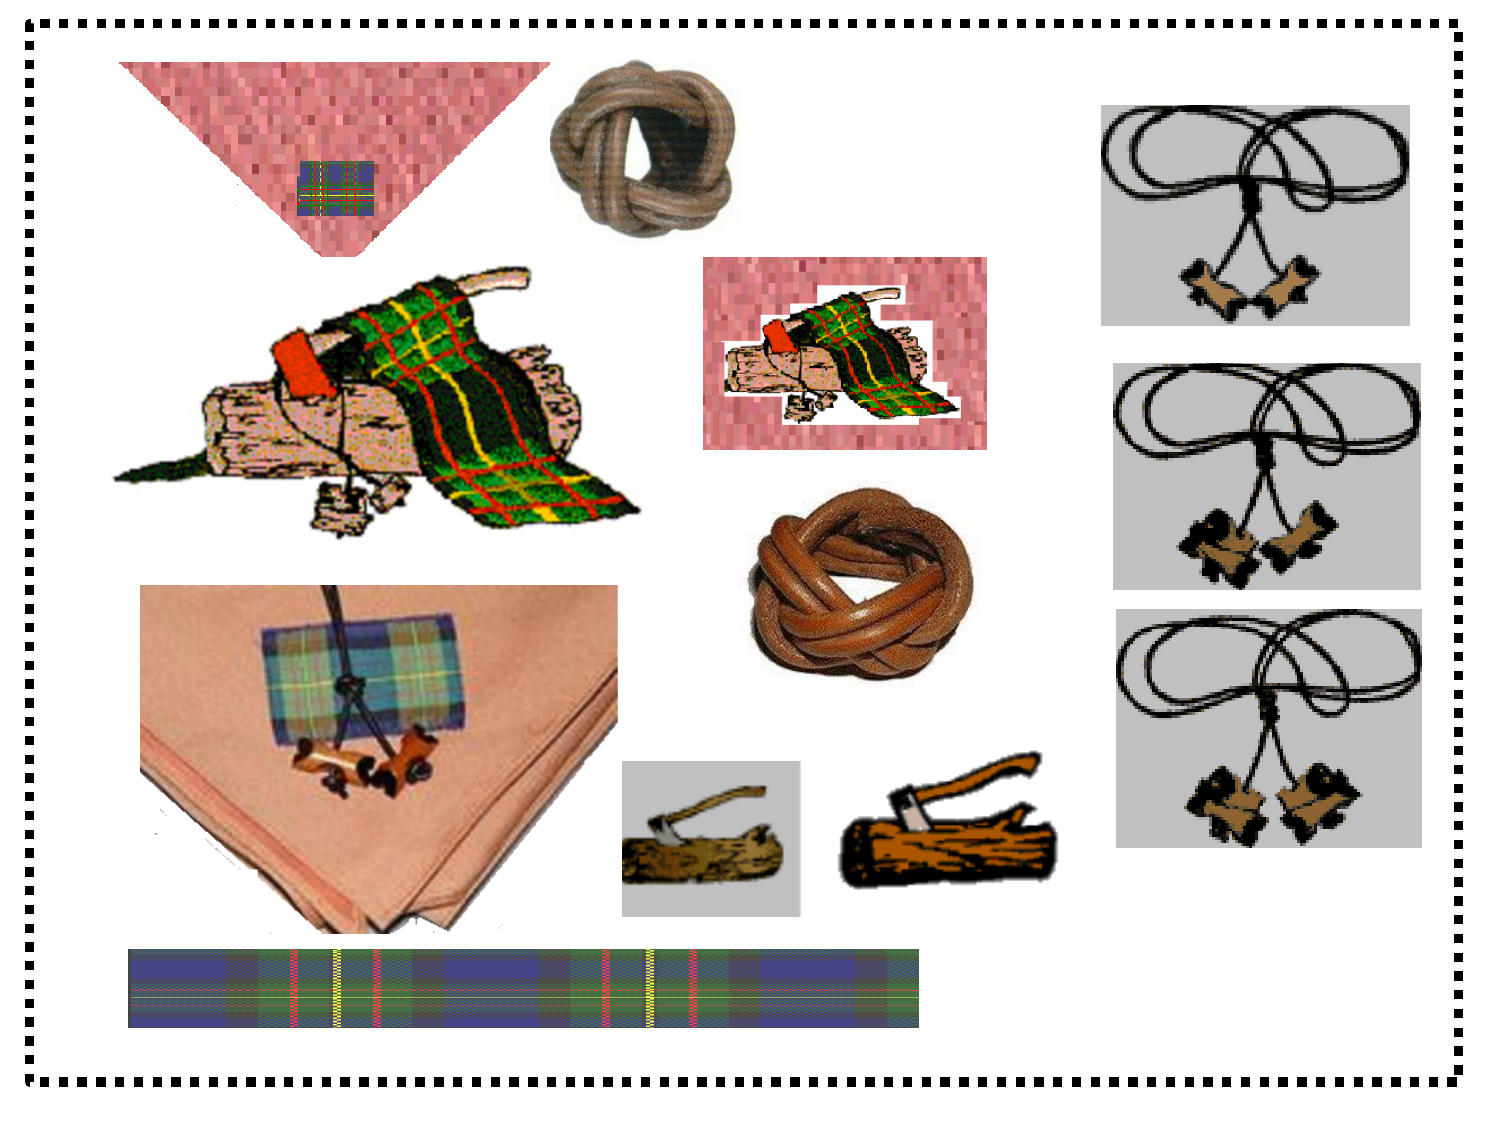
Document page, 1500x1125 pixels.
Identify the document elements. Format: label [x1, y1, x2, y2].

picture [1116, 609, 1422, 848]
picture [808, 737, 1088, 914]
text_box [626, 761, 804, 917]
picture [140, 585, 623, 934]
text_box [128, 948, 919, 1029]
picture [550, 58, 740, 246]
picture [737, 479, 979, 689]
picture [1112, 362, 1422, 590]
text_box [116, 58, 555, 256]
text_box [27, 21, 1461, 1084]
picture [1101, 105, 1410, 326]
picture [105, 257, 661, 565]
picture [702, 257, 987, 450]
